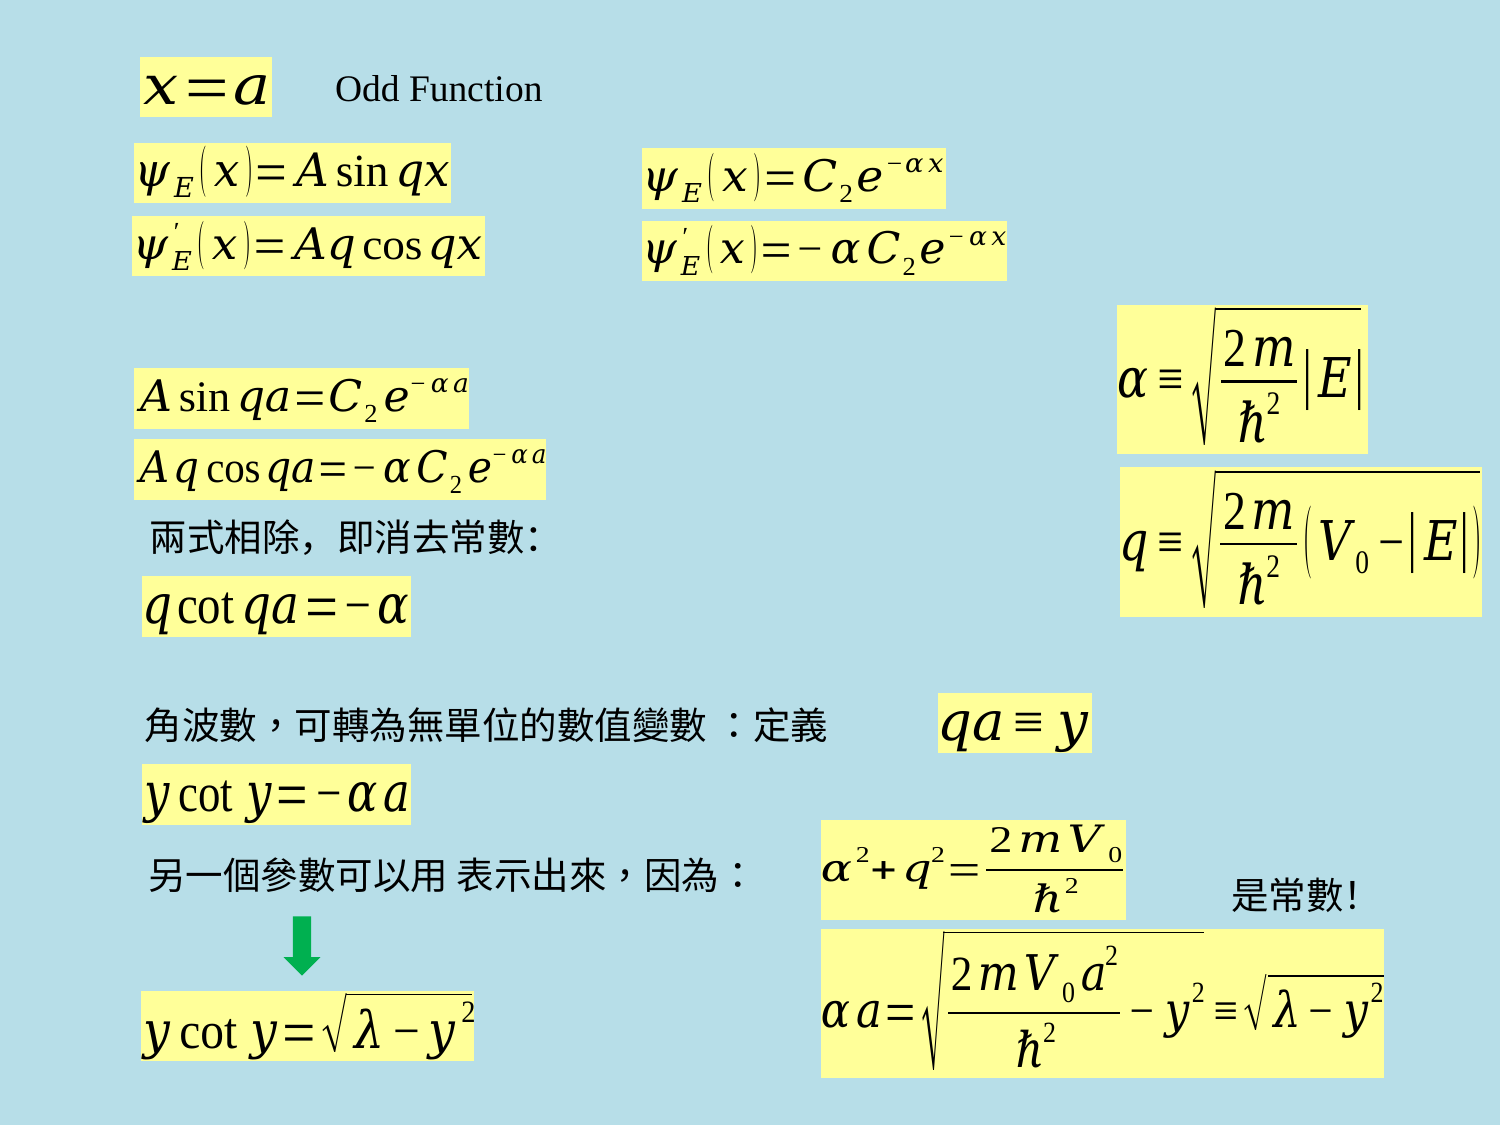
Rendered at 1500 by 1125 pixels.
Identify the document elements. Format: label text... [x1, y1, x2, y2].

text_box [281, 914, 323, 978]
text_box Odd Function [320, 56, 643, 117]
text_box 兩式相除，即消去常數： [134, 506, 708, 567]
